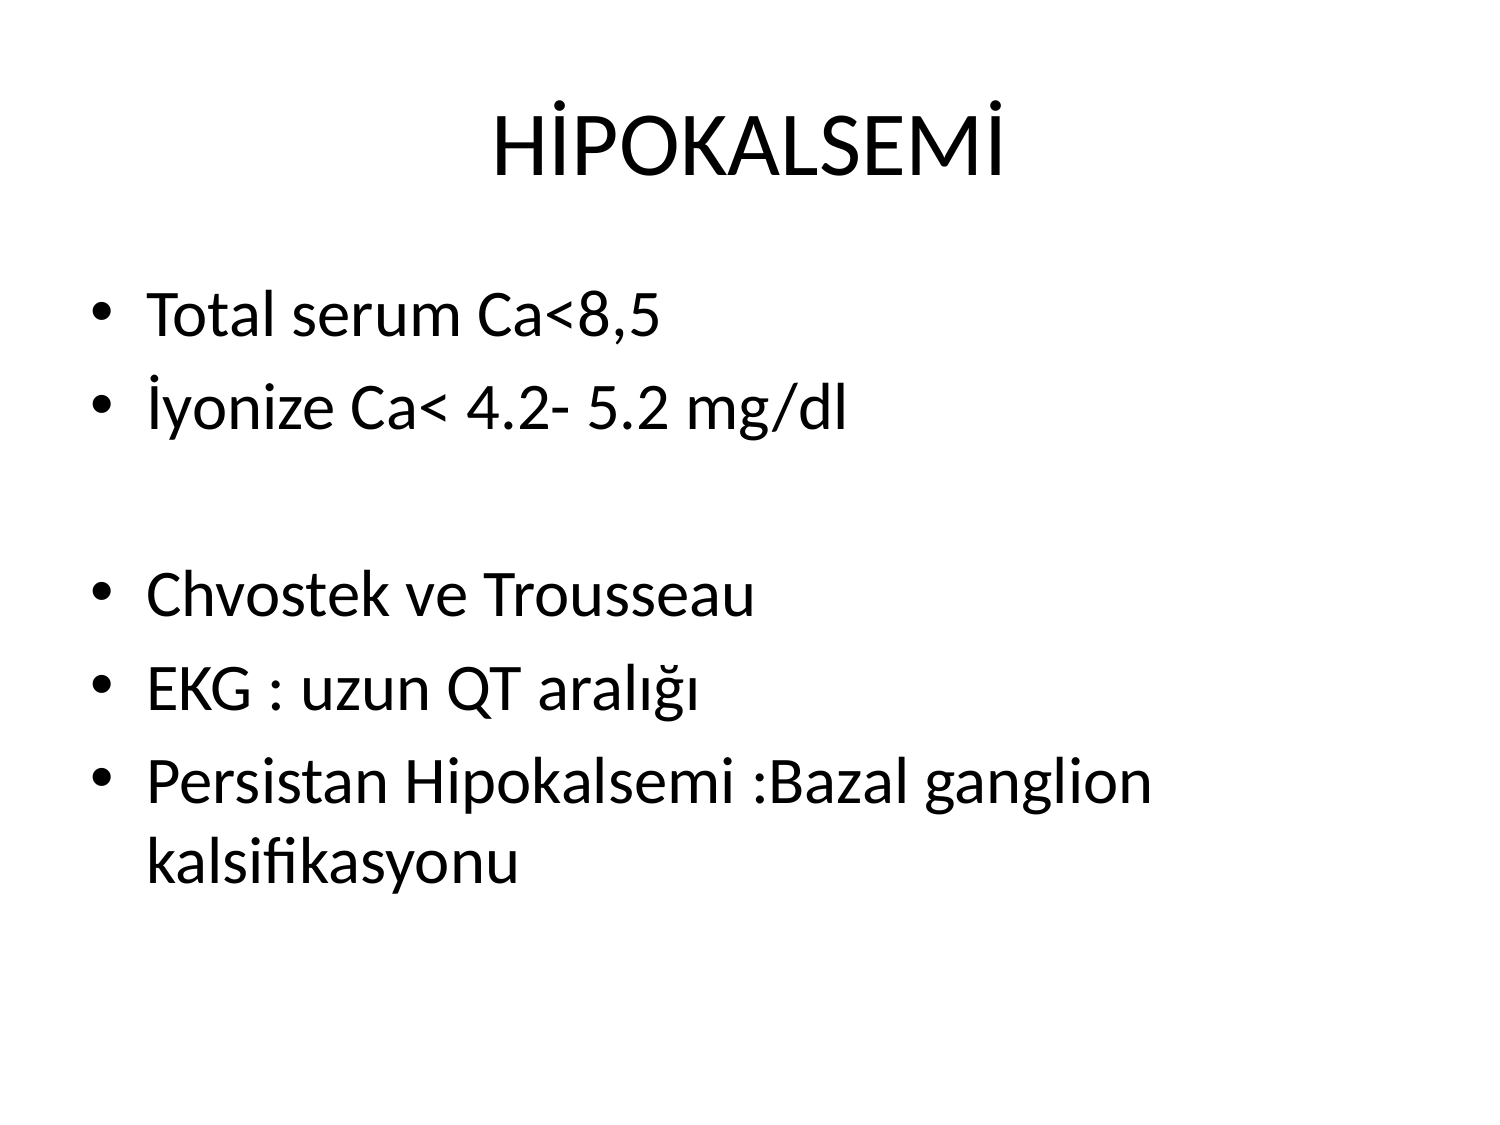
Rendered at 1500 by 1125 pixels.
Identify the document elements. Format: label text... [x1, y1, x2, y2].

list Total serum Ca<8,5 İyonize Ca< 4.2- 5.2 mg/dl Chvostek ve Trousseau EKG : uzun QT aralığı Persistan Hipokalsemi :Bazal ganglion kalsifikasyonu [75, 262, 1425, 1005]
title HİPOKALSEMİ [75, 45, 1425, 233]
